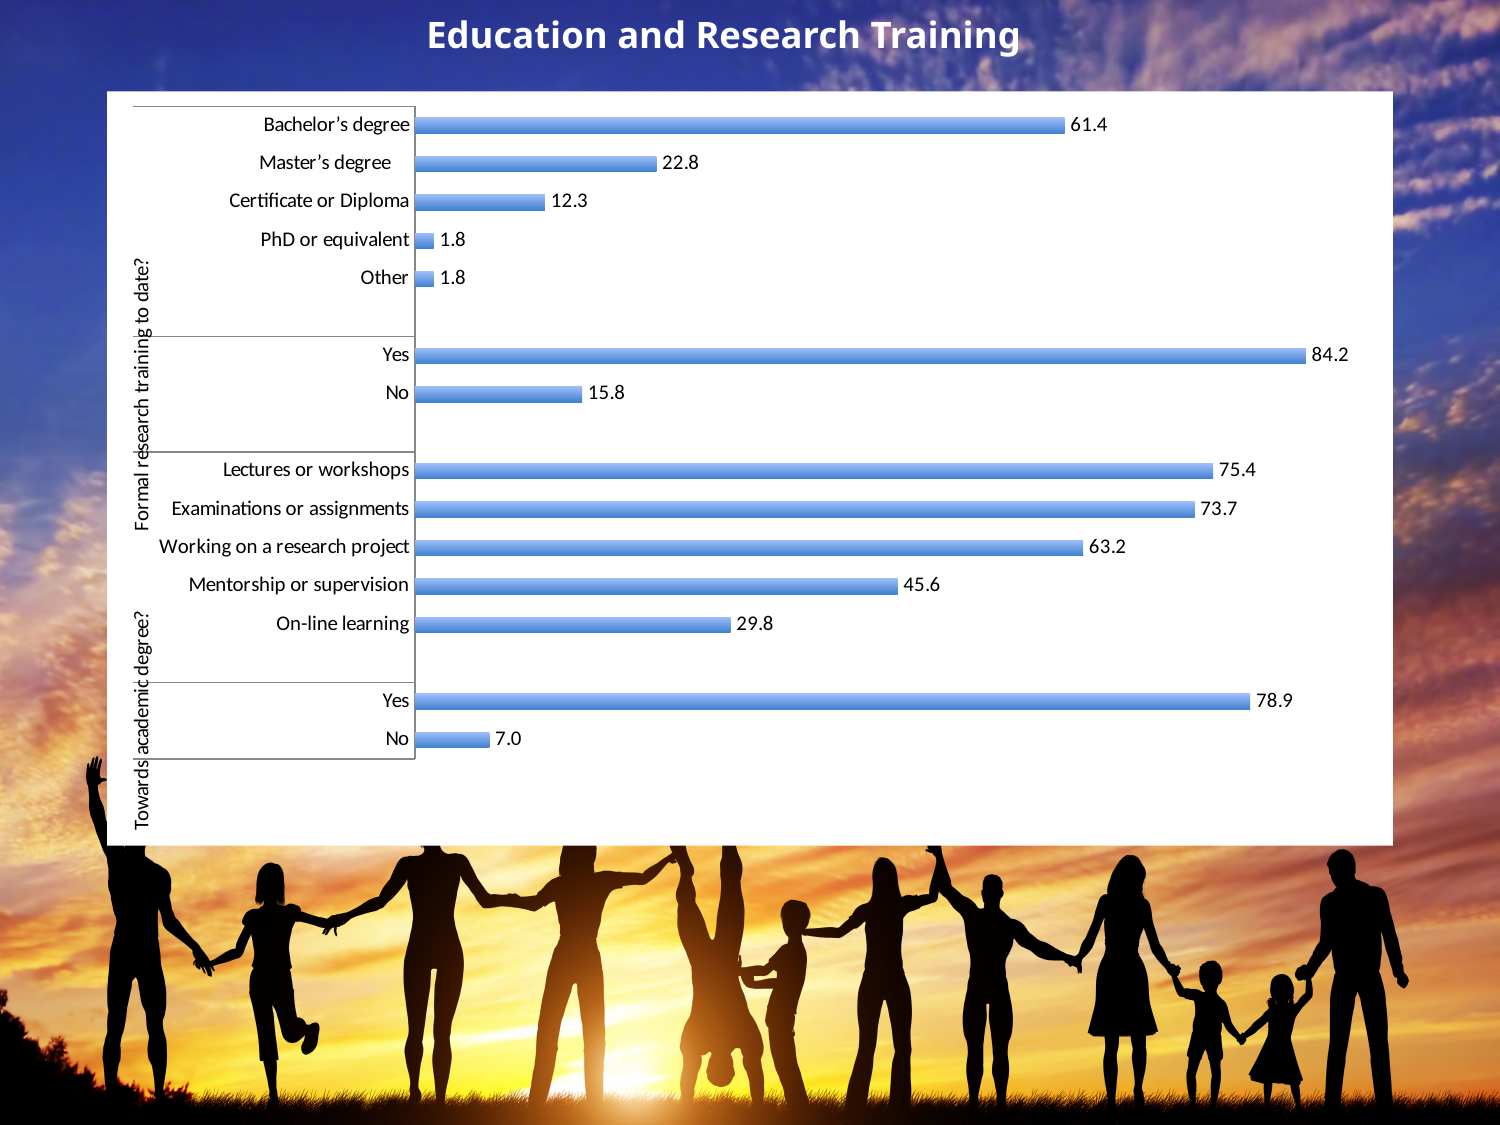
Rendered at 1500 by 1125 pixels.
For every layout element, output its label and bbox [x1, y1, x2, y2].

picture [0, 0, 1500, 1125]
chart [106, 90, 1394, 846]
